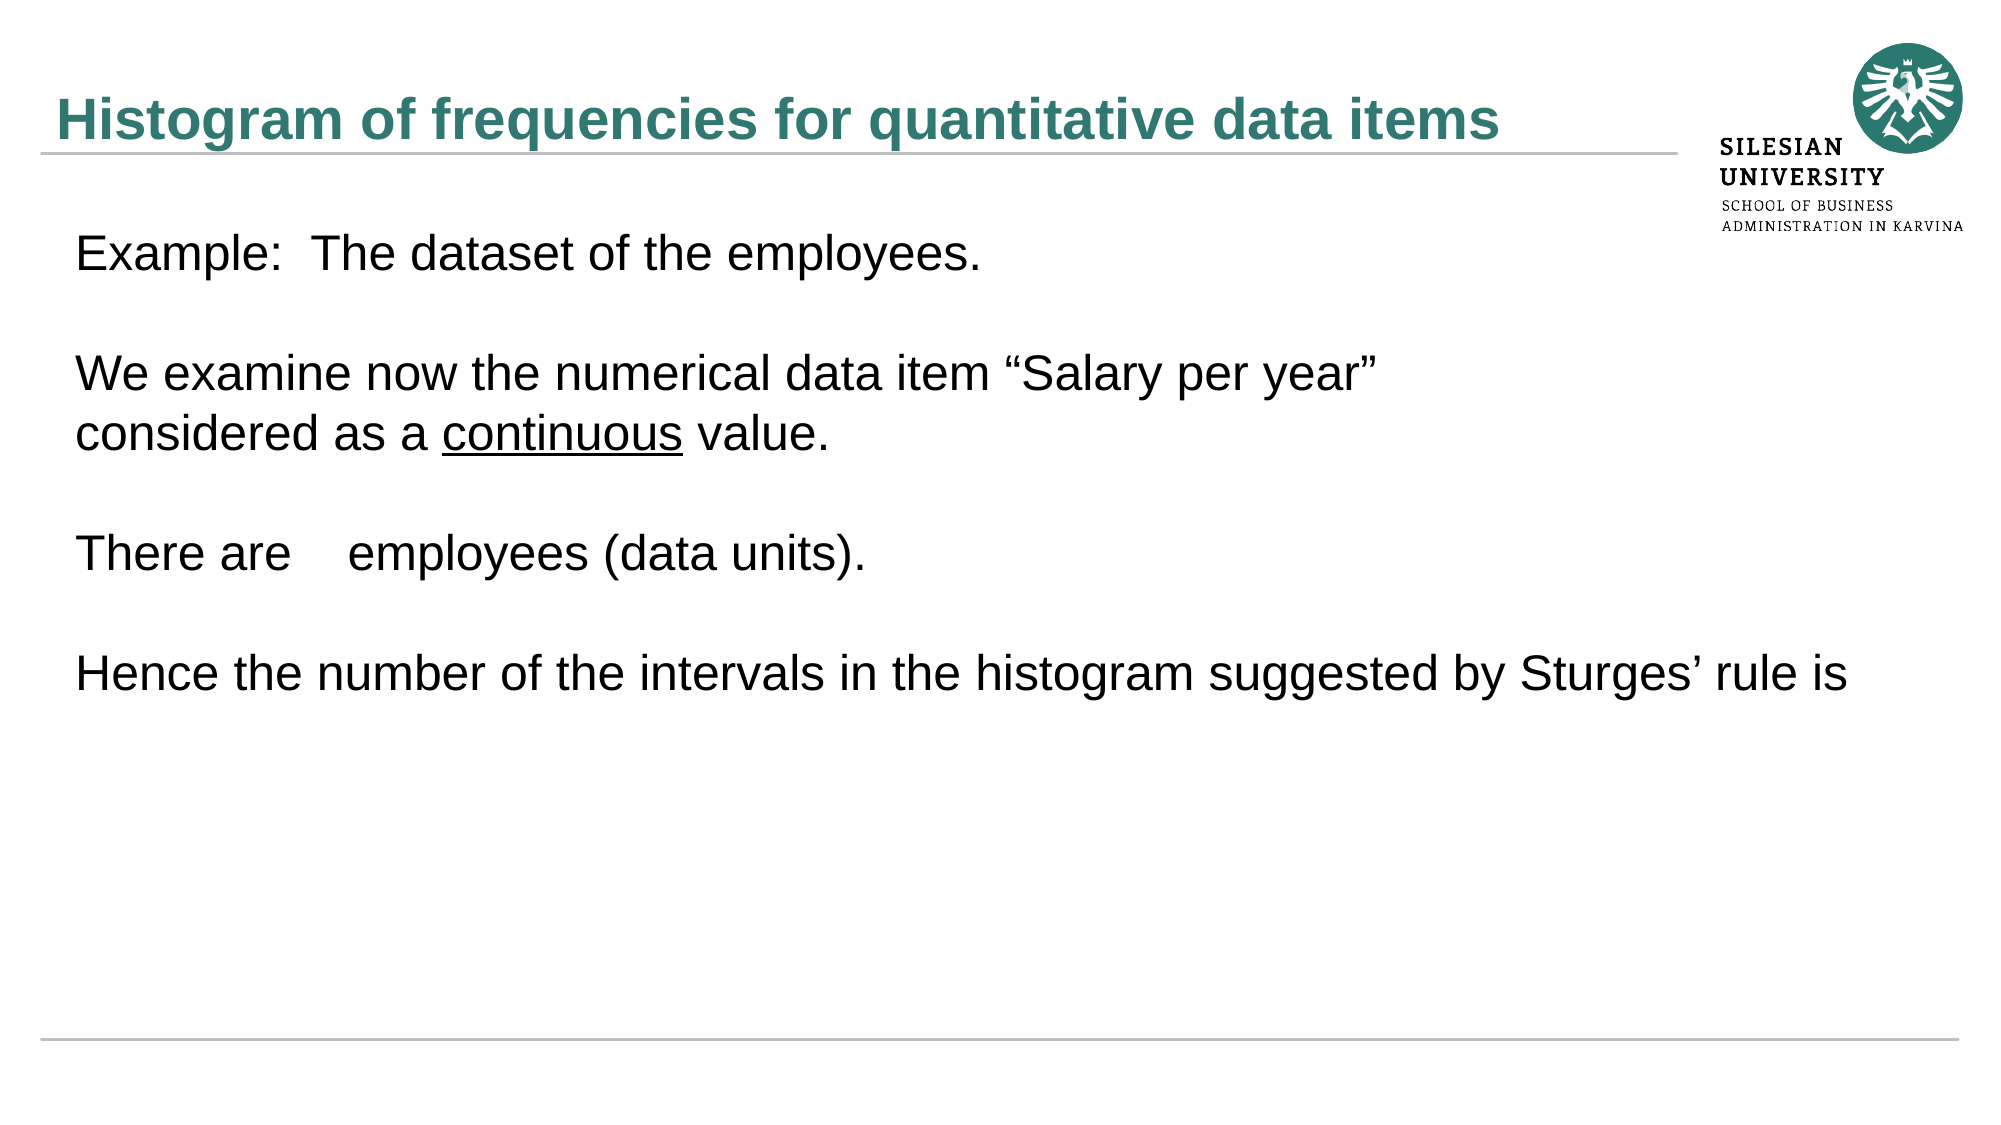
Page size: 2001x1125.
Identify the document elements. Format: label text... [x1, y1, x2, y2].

picture [1720, 43, 1963, 231]
title Histogram of frequencies for quantitative data items [41, 73, 1636, 150]
